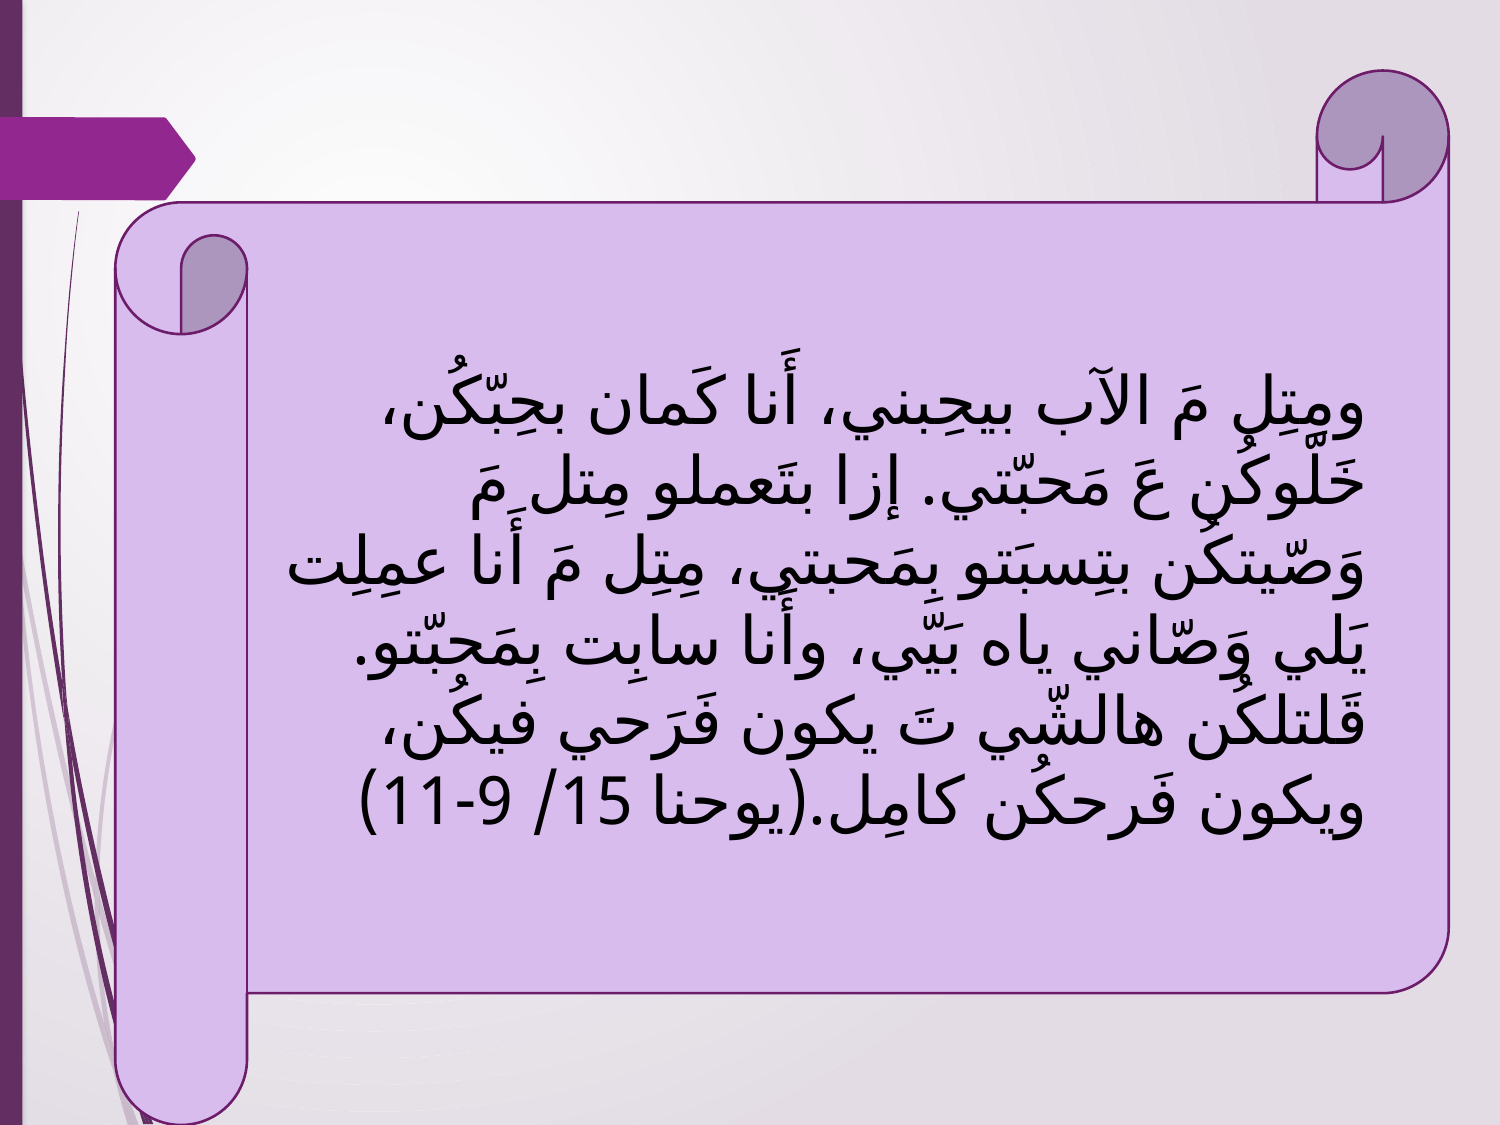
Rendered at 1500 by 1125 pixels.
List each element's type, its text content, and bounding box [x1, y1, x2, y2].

text_box ومِتِل مَ الآب بيحِبني، أَنا كَمان بحِبّكُن، خَلّوكُن عَ مَحبّتي. إزا بتَعملو مِتل مَ وَصّيتكُن بتِسبَتو بِمَحبتي، مِتِل مَ أَنا عمِلِت يَلي وَصّاني ياه بَيّي، وأَنا سابِت بِمَحبّتو. قَلتلكُن هالشّي تَ يكون فَرَحي فيكُن، ويكون فَرحكُن كامِل.(يوحنا 15/ 9-11) [113, 69, 1451, 1125]
